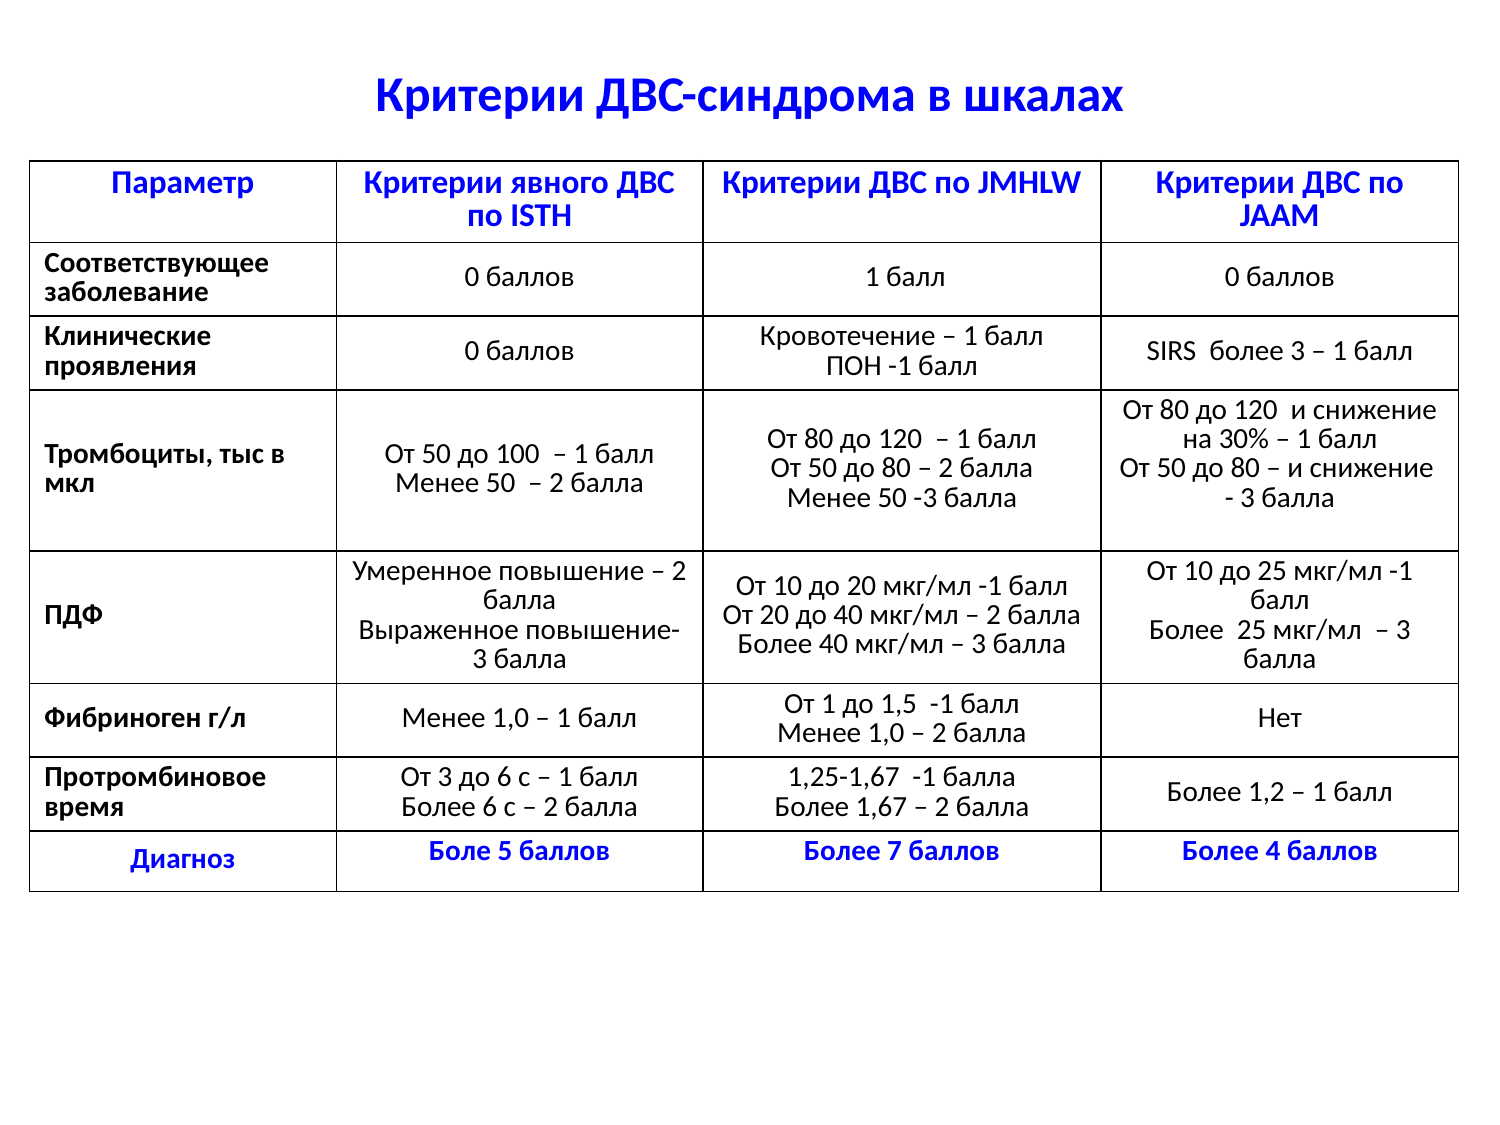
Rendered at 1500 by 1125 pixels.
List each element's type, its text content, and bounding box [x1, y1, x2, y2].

table_cell От 3 до 6 с – 1 балл Более 6 с – 2 балла [337, 758, 702, 830]
table_cell 0 баллов [337, 317, 702, 389]
table_cell Протромбиновое время [30, 758, 336, 830]
table_cell От 1 до 1,5 -1 балл Менее 1,0 – 2 балла [704, 684, 1100, 756]
table_cell 1,25-1,67 -1 балла Более 1,67 – 2 балла [704, 758, 1100, 830]
table_cell Клинические проявления [30, 317, 336, 389]
table_cell Более 1,2 – 1 балл [1102, 758, 1458, 830]
table_cell От 10 до 20 мкг/мл -1 балл От 20 до 40 мкг/мл – 2 балла Более 40 мкг/мл – 3 балла [704, 552, 1100, 683]
table_cell 0 баллов [1102, 243, 1458, 315]
table_cell Боле 5 баллов [337, 832, 702, 891]
table_cell От 80 до 120 – 1 балл От 50 до 80 – 2 балла Менее 50 -3 балла [704, 391, 1100, 550]
table_cell Диагноз [30, 832, 336, 891]
table_header Параметр [30, 162, 336, 242]
table_cell Тромбоциты, тыс в мкл [30, 391, 336, 550]
title Критерии ДВС-синдрома в шкалах [75, 45, 1425, 138]
table_cell Фибриноген г/л [30, 684, 336, 756]
table_header Критерии ДВС по JMHLW [704, 162, 1100, 242]
table_cell Соответствующее заболевание [30, 243, 336, 315]
table_cell 0 баллов [337, 243, 702, 315]
table_cell ПДФ [30, 552, 336, 683]
table_cell От 80 до 120 и снижение на 30% – 1 балл От 50 до 80 – и снижение - 3 балла [1102, 391, 1458, 550]
table_cell 1 балл [704, 243, 1100, 315]
table_cell Более 4 баллов [1102, 832, 1458, 891]
table_cell Умеренное повышение – 2 балла Выраженное повышение- 3 балла [337, 552, 702, 683]
table_cell Кровотечение – 1 балл ПОН -1 балл [704, 317, 1100, 389]
table_header Критерии ДВС по JAAM [1102, 162, 1458, 242]
table_cell От 50 до 100 – 1 балл Менее 50 – 2 балла [337, 391, 702, 550]
table_cell Нет [1102, 684, 1458, 756]
table_cell Менее 1,0 – 1 балл [337, 684, 702, 756]
table_cell SIRS более 3 – 1 балл [1102, 317, 1458, 389]
table_cell Более 7 баллов [704, 832, 1100, 891]
table_header Критерии явного ДВС по ISTH [337, 162, 702, 242]
table_cell От 10 до 25 мкг/мл -1 балл Более 25 мкг/мл – 3 балла [1102, 552, 1458, 683]
